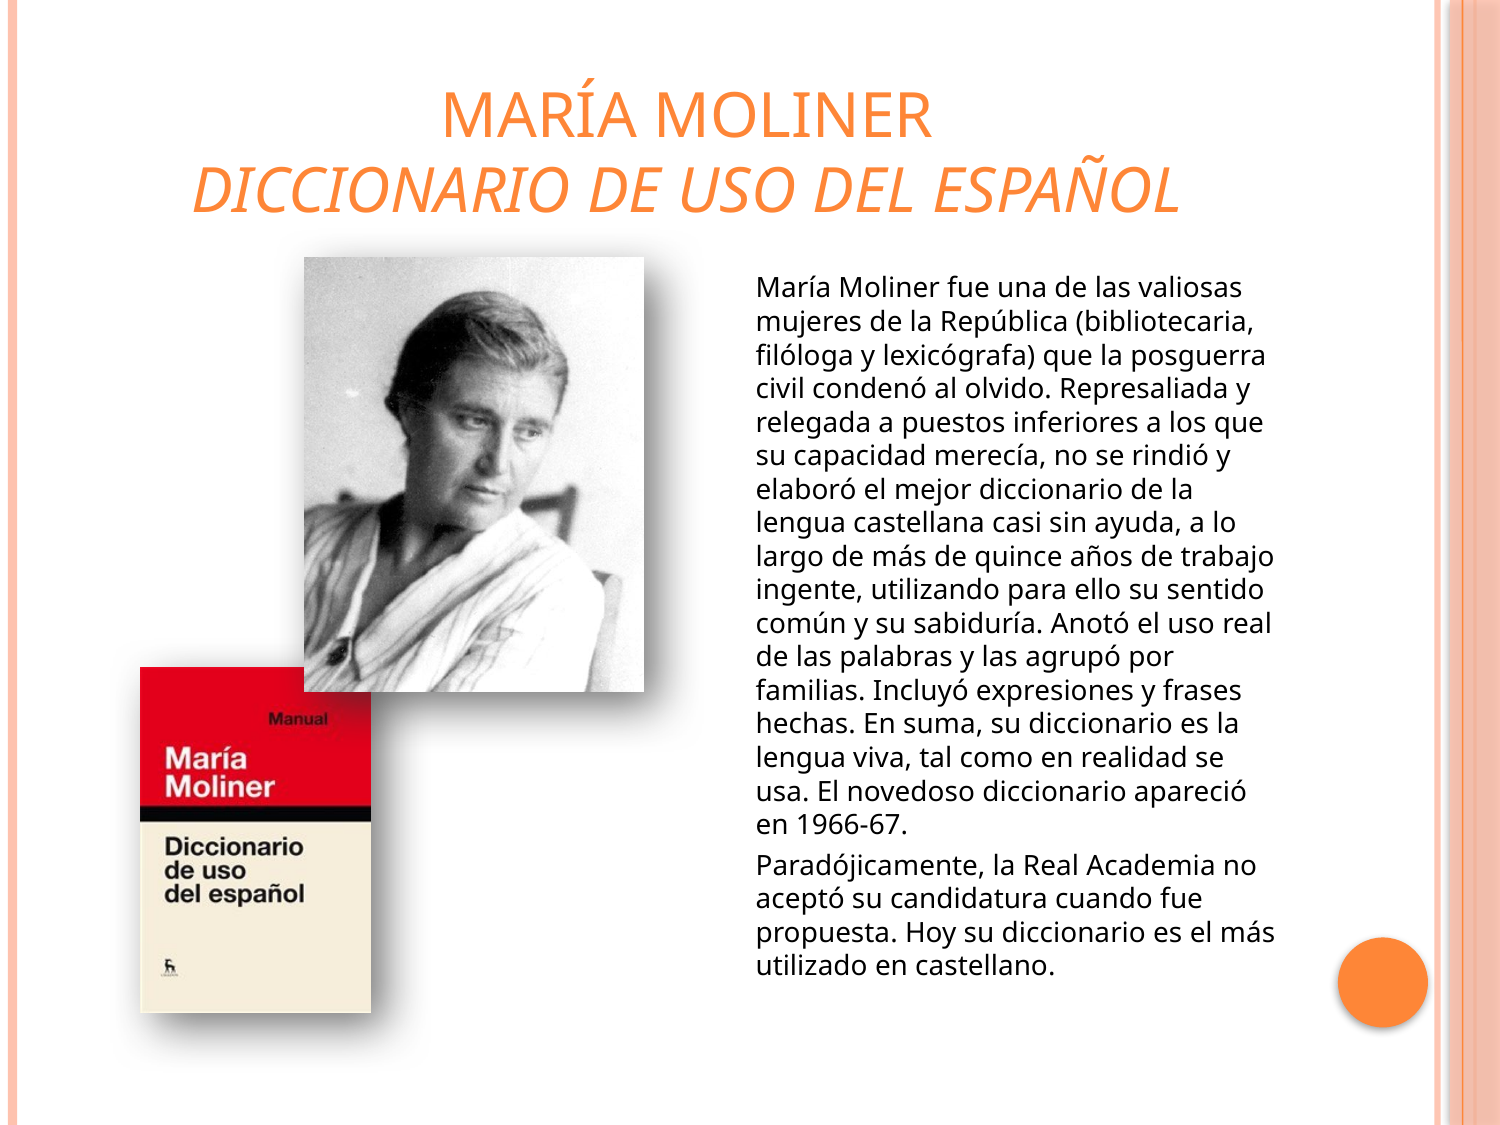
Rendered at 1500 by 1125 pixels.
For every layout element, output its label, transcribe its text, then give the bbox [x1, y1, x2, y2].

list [140, 667, 371, 1013]
list María Moliner fue una de las valiosas mujeres de la República (bibliotecaria, filóloga y lexicógrafa) que la posguerra civil condenó al olvido. Represaliada y relegada a puestos inferiores a los que su capacidad merecía, no se rindió y elaboró el mejor diccionario de la lengua castellana casi sin ayuda, a lo largo de más de quince años de trabajo ingente, utilizando para ello su sentido común y su sabiduría. Anotó el uso real de las palabras y las agrupó por familias. Incluyó expresiones y frases hechas. En suma, su diccionario es la lengua viva, tal como en realidad se usa. El novedoso diccionario apareció en 1966-67. Paradójicamente, la Real Academia no aceptó su candidatura cuando fue propuesta. Hoy su diccionario es el más utilizado en castellano. [700, 262, 1301, 1013]
picture [304, 257, 645, 692]
title María Moliner Diccionario de uso del español [75, 45, 1300, 233]
